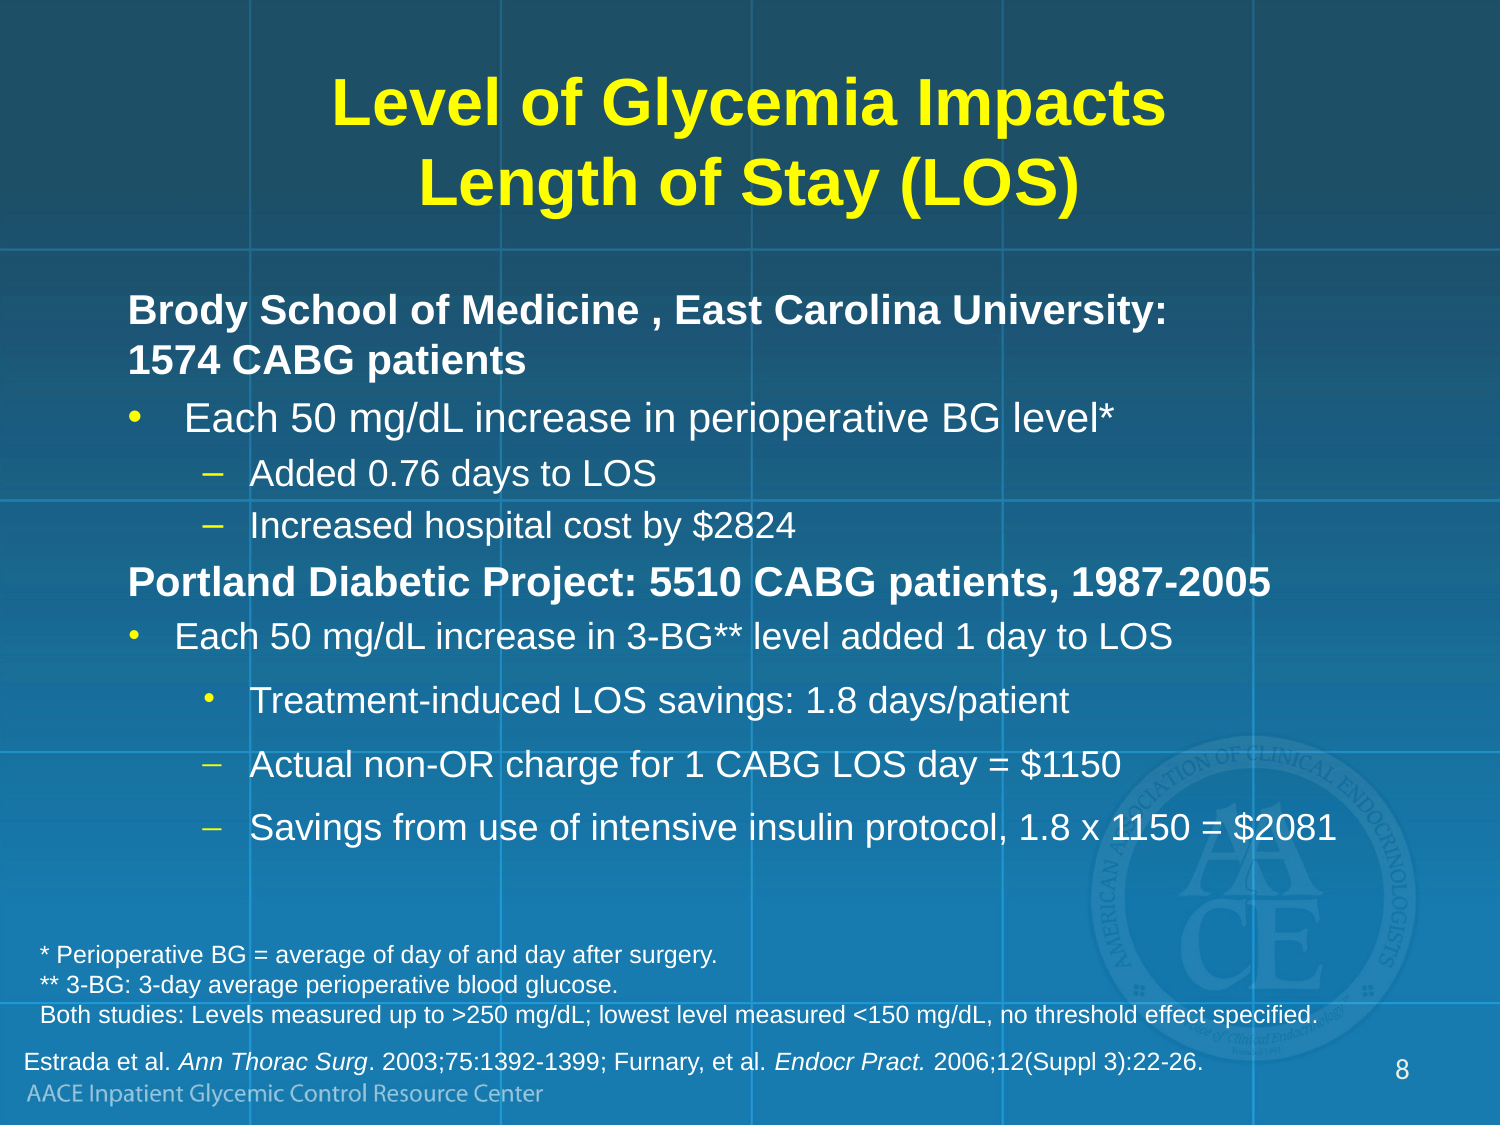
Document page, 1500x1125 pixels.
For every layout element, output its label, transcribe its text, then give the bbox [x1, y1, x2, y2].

slide_number 8 [1074, 1042, 1426, 1103]
picture [0, 0, 1500, 1125]
text_box Estrada et al. Ann Thorac Surg. 2003;75:1392-1399; Furnary, et al. Endocr Pract. 2006;12(Suppl 3):22-26. [8, 1037, 1359, 1083]
list Brody School of Medicine , East Carolina University: 1574 CABG patients Each 50 mg/dL increase in perioperative BG level* Added 0.76 days to LOS Increased hospital cost by $2824 Portland Diabetic Project: 5510 CABG patients, 1987-2005 Each 50 mg/dL increase in 3-BG** level added 1 day to LOS Treatment-induced LOS savings: 1.8 days/patient Actual non-OR charge for 1 CABG LOS day = $1150 Savings from use of intensive insulin protocol, 1.8 x 1150 = $2081 [112, 275, 1388, 931]
text_box * Perioperative BG = average of day of and day after surgery. ** 3-BG: 3-day average perioperative blood glucose. Both studies: Levels measured up to >250 mg/dL; lowest level measured <150 mg/dL, no threshold effect specified. [24, 931, 1438, 1037]
title Level of Glycemia Impacts Length of Stay (LOS) [75, 45, 1425, 233]
